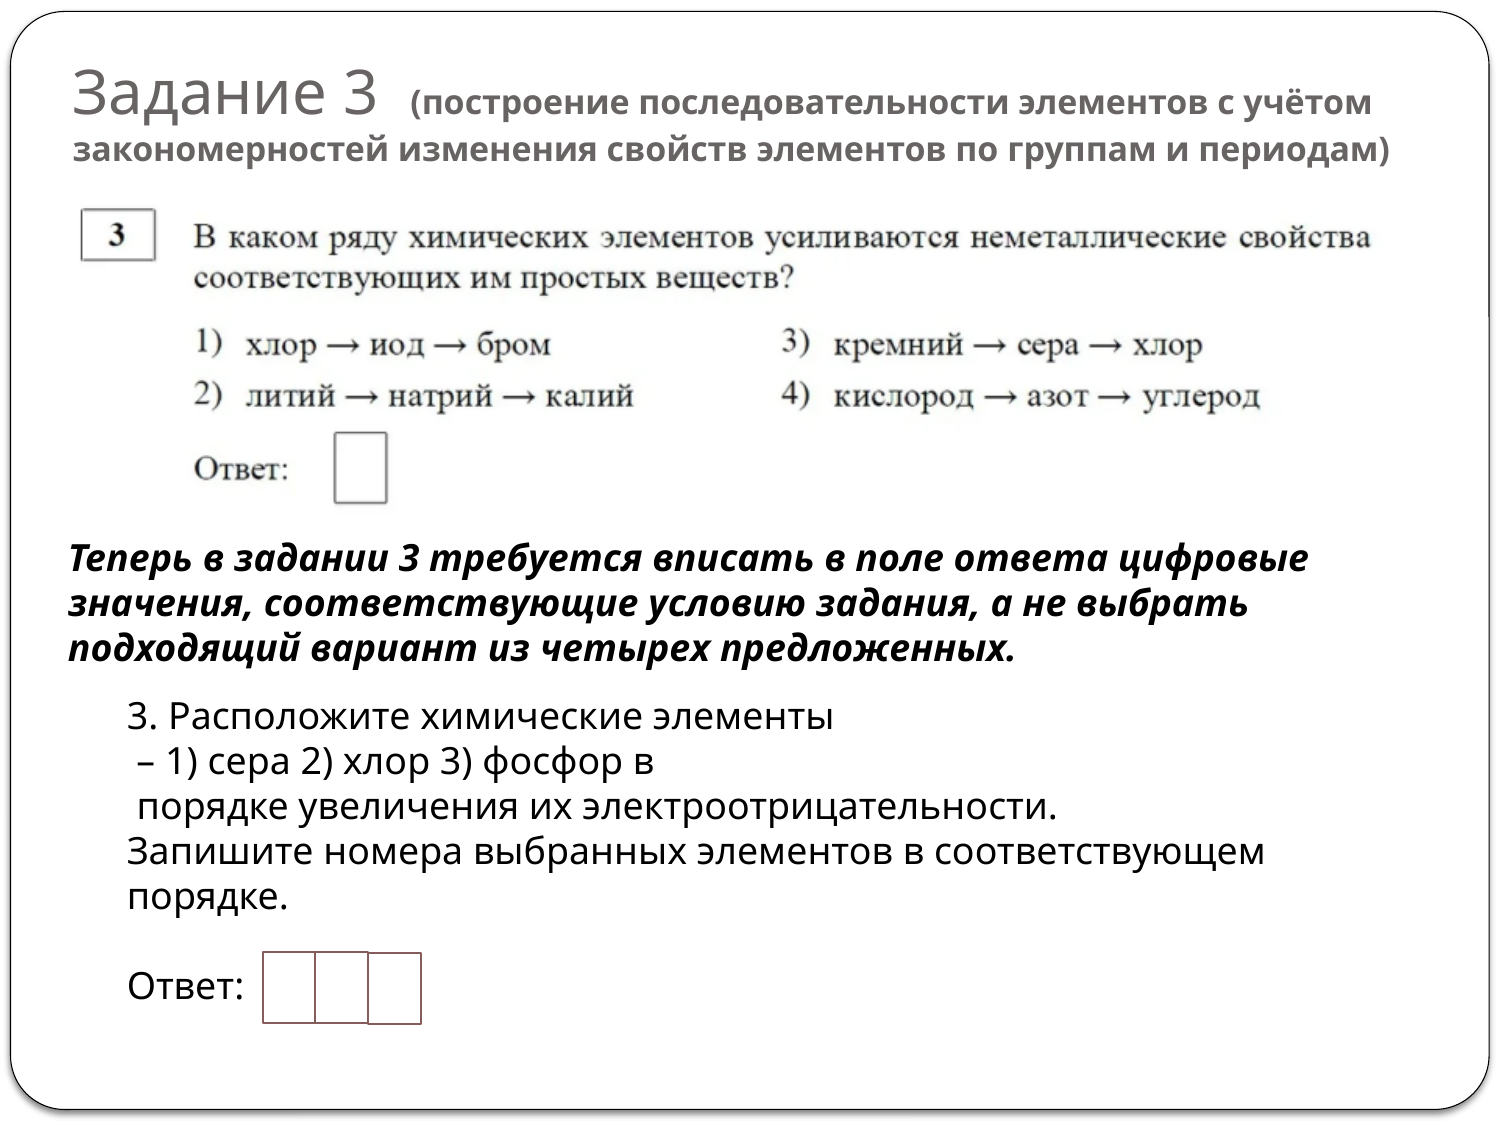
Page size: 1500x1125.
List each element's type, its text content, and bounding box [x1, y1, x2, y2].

text_box Теперь в задании 3 требуется вписать в поле ответа цифровые значения, соответствующие условию задания, а не выбрать подходящий вариант из четырех предложенных. [53, 526, 1447, 677]
title Задание 3 (построение последовательности элементов с учётом закономерностей изменения свойств элементов по группам и периодам) [57, 19, 1456, 183]
text_box [314, 951, 369, 1024]
text_box [262, 951, 314, 1024]
text_box [367, 952, 422, 1025]
text_box 3. Расположите химические элементы – 1) сера 2) хлор 3) фосфор в порядке увеличения их электроотрицательности. Запишите номера выбранных элементов в соответствующем порядке. Ответ: [112, 684, 1329, 1060]
picture [52, 195, 1415, 518]
